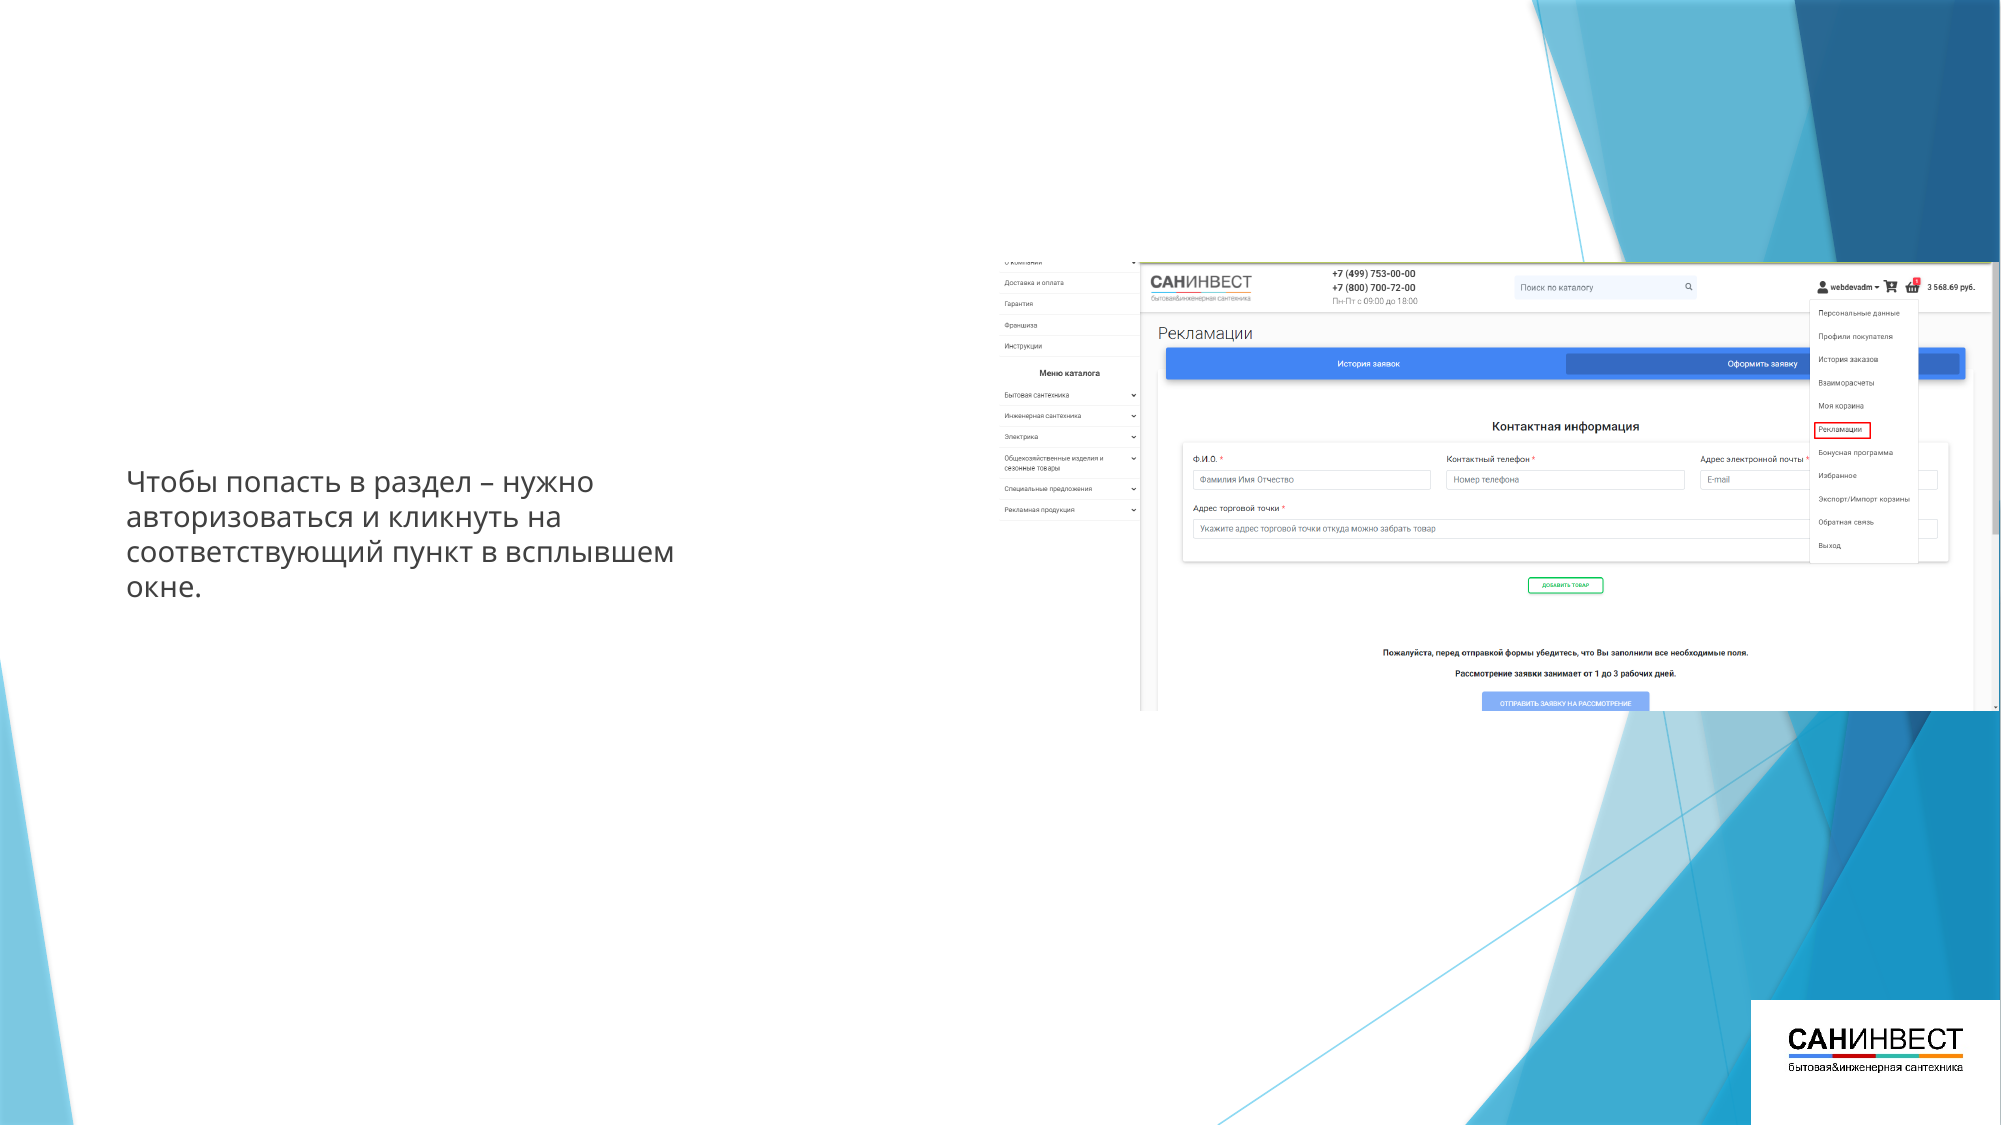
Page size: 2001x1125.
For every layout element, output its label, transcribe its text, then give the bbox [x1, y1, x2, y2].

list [999, 261, 1999, 711]
list Чтобы попасть в раздел – нужно авторизоваться и кликнуть на соответствующий пункт в всплывшем окне. [111, 455, 744, 880]
picture [1750, 1000, 2000, 1125]
